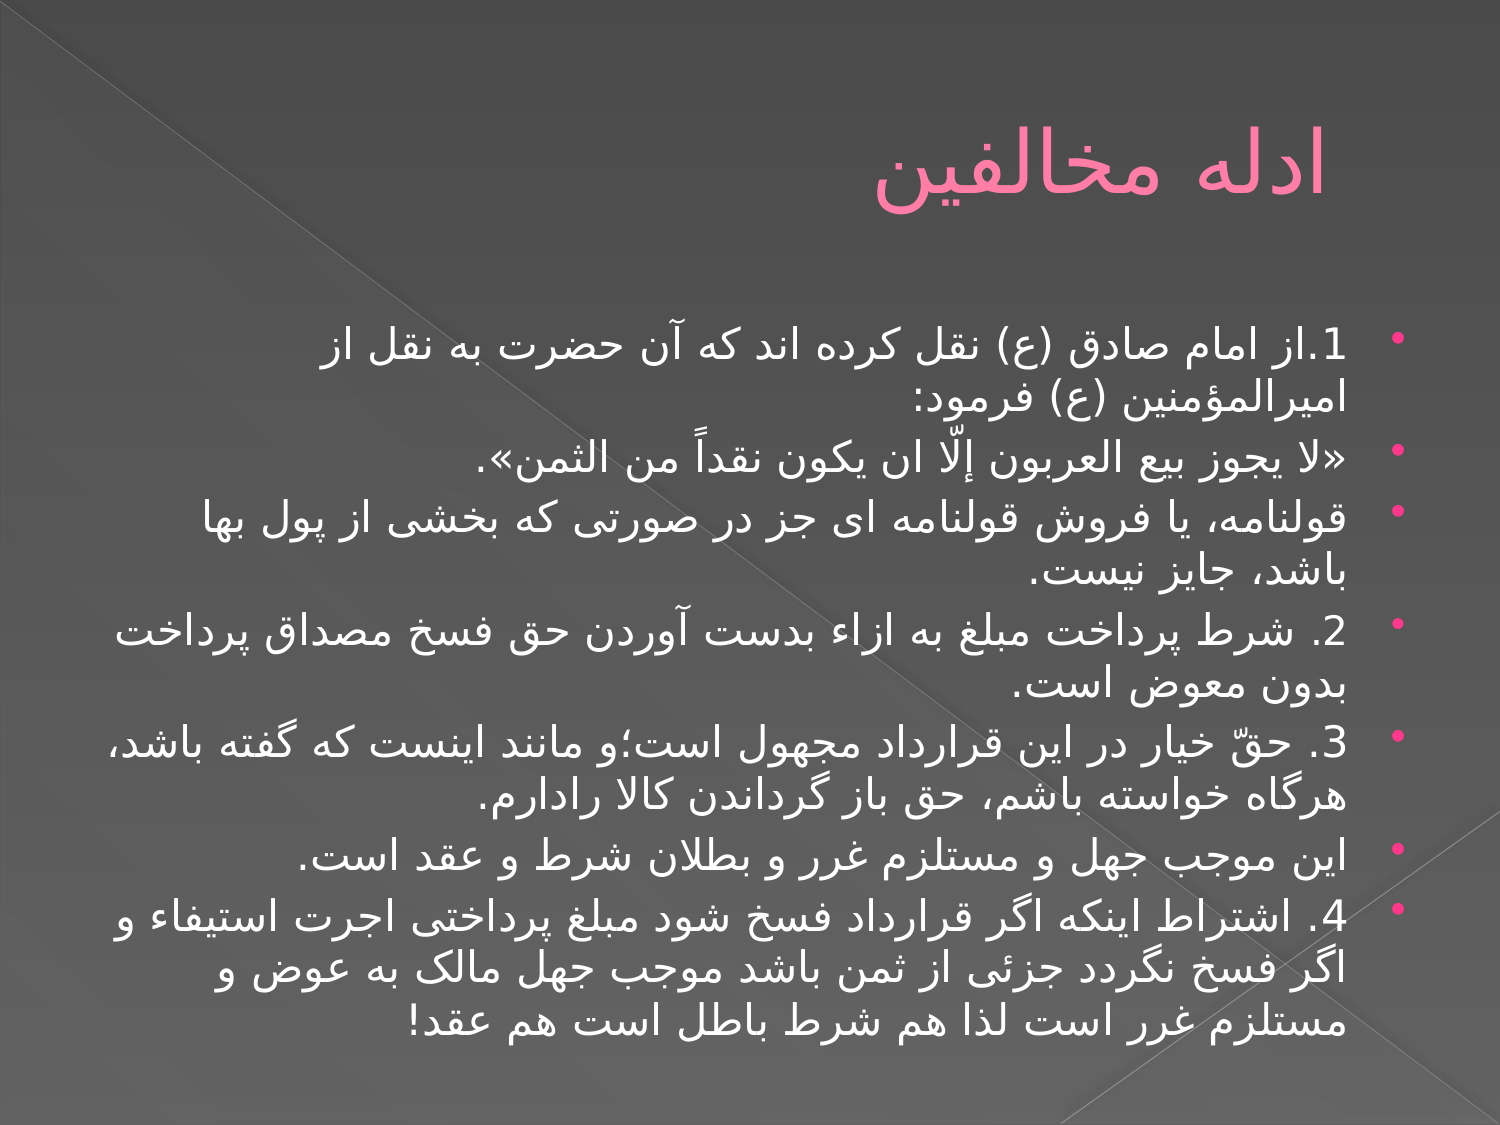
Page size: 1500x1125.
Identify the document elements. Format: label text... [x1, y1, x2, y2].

title ادله مخالفین [75, 43, 1425, 274]
list 1.از امام صادق (ع) نقل كرده اند كه آن حضرت به نقل از اميرالمؤمنين (ع) فرمود: «لا يجوز بيع العربون إلّا ان يكون نقداً من الثمن». قولنامه، يا فروش قولنامه اى جز در صورتى كه بخشى از پول بها باشد، جايز نيست. 2. شرط پرداخت مبلغ به ازاء بدست آوردن حق فسخ مصداق پرداخت بدون معوض است. 3. حقّ خيار در این قرارداد مجهول است؛و مانند اینست که گفته باشد، هرگاه خواسته باشم، حق باز گرداندن كالا رادارم. اين موجب جهل و مستلزم غرر و بطلان شرط و عقد است. 4. اشتراط اینکه اگر قرارداد فسخ شود مبلغ پرداختی اجرت استیفاء و اگر فسخ نگردد جزئی از ثمن باشد موجب جهل مالک به عوض و مستلزم غرر است لذا هم شرط باطل است هم عقد! [75, 308, 1425, 1059]
